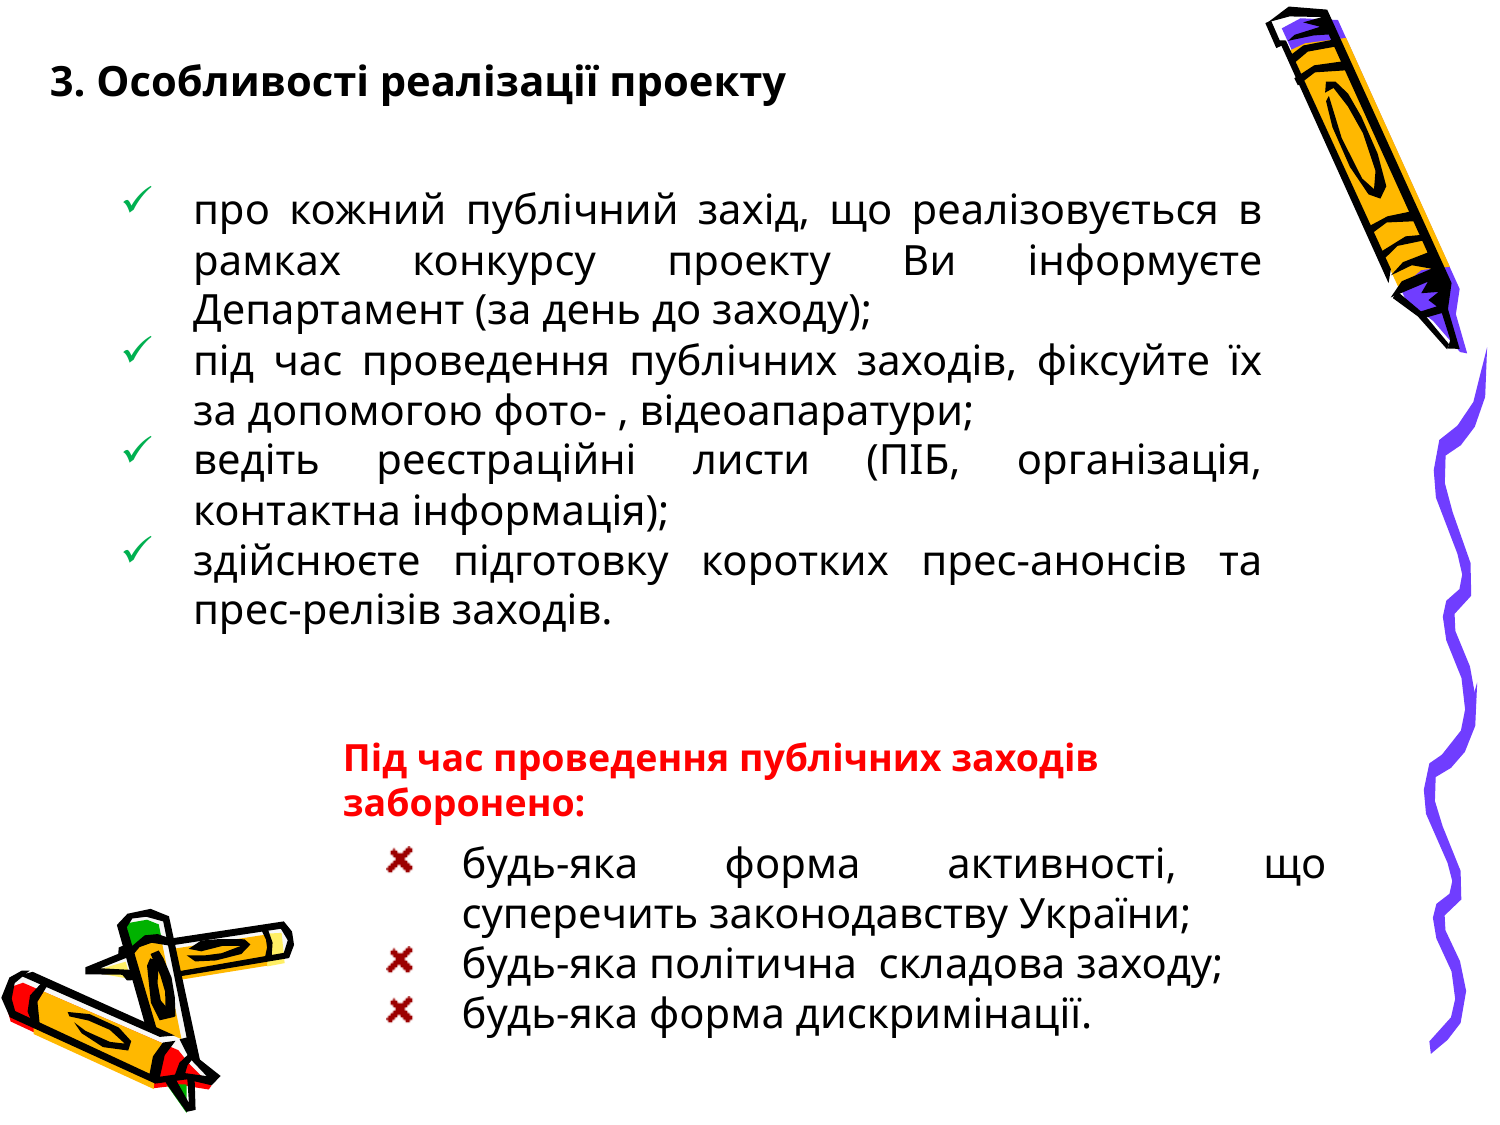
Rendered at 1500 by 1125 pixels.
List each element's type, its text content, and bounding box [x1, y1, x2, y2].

text_box 3. Особливості реалізації проекту [35, 46, 1207, 112]
picture [386, 946, 416, 976]
picture [386, 996, 416, 1026]
text_box Під час проведення публічних заходів заборонено: будь-яка форма активності, що суперечить законодавству України; будь-яка політична складова заходу; будь-яка форма дискримінації. [328, 726, 1342, 1044]
text_box про кожний публічний захід, що реалізовується в рамках конкурсу проекту Ви інформуєте Департамент (за день до заходу); під час проведення публічних заходів, фіксуйте їх за допомогою фото- , відеоапаратури; ведіть реєстраційні листи (ПІБ, організація, контактна інформація); здійснюєте підготовку коротких прес-анонсів та прес-релізів заходів. [103, 174, 1279, 643]
picture [386, 846, 416, 876]
